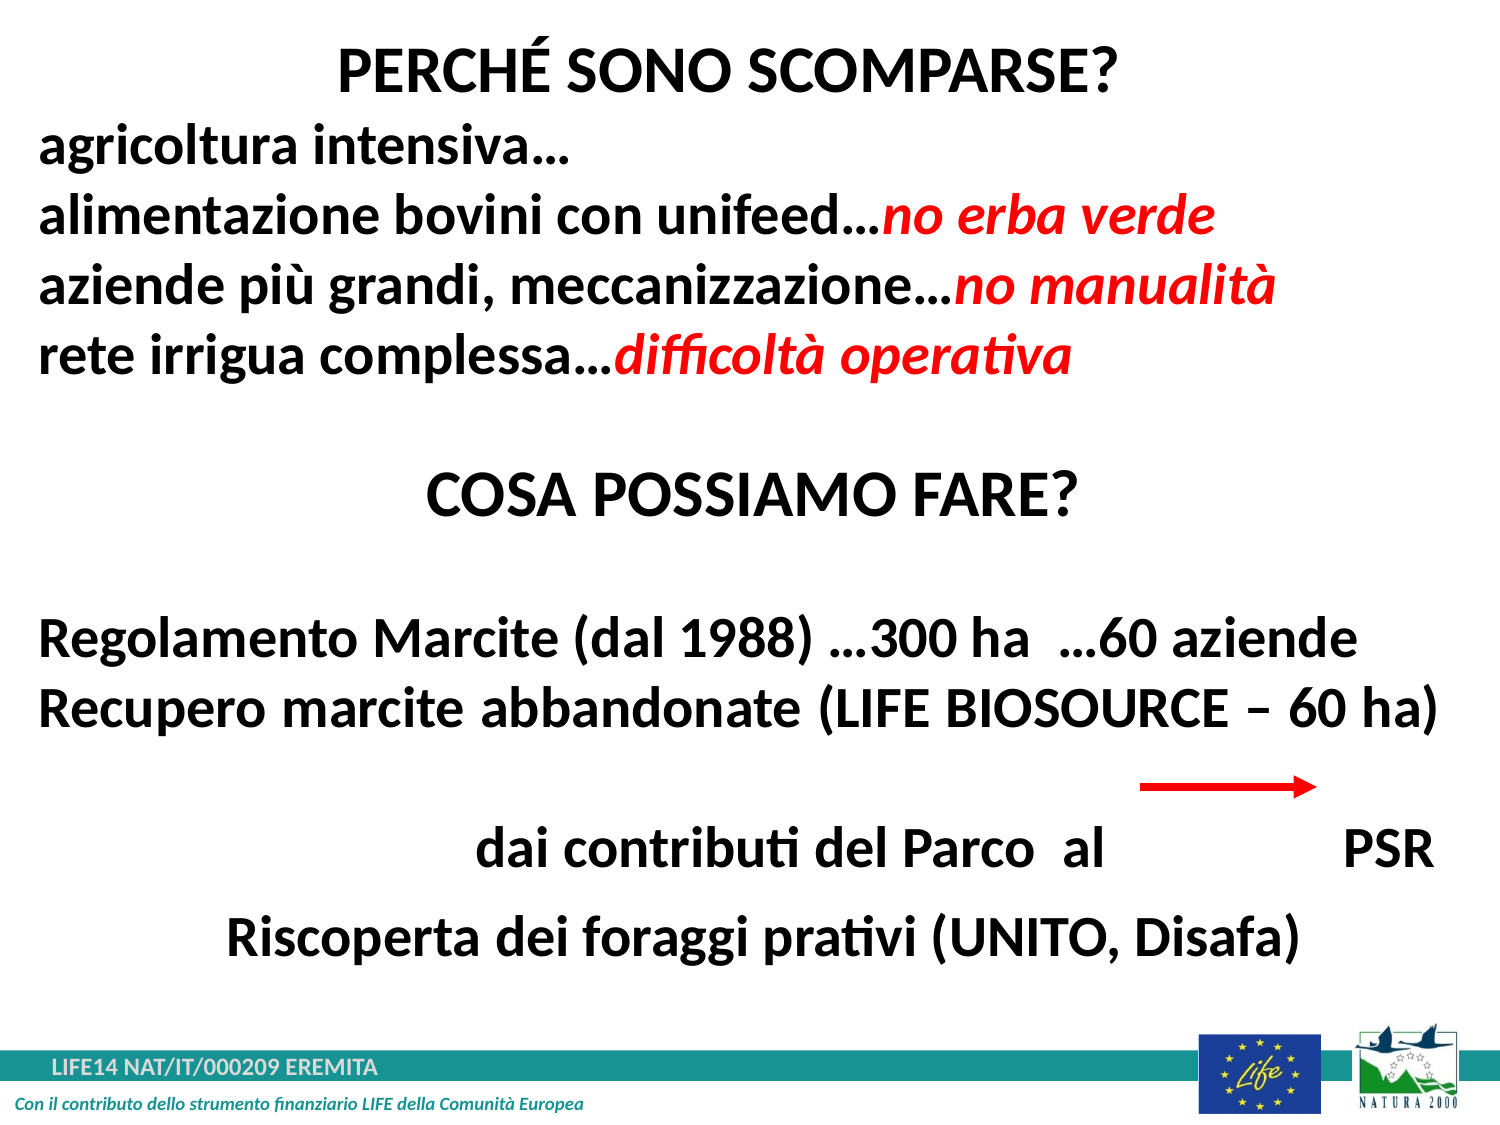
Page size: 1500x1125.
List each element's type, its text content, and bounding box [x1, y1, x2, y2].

text_box PERCHÉ SONO SCOMPARSE? agricoltura intensiva… alimentazione bovini con unifeed…no erba verde aziende più grandi, meccanizzazione…no manualità rete irrigua complessa…difficoltà operativa [23, 18, 1435, 394]
text_box Riscoperta dei foraggi prativi (UNITO, Disafa) [188, 890, 1353, 975]
text_box COSA POSSIAMO FARE? Regolamento Marcite (dal 1988) …300 ha …60 aziende Recupero marcite abbandonate (LIFE BIOSOURCE – 60 ha) dai contributi del Parco al PSR [23, 441, 1471, 887]
picture [1352, 1019, 1459, 1112]
picture [1198, 1034, 1321, 1114]
footer [512, 1042, 988, 1103]
